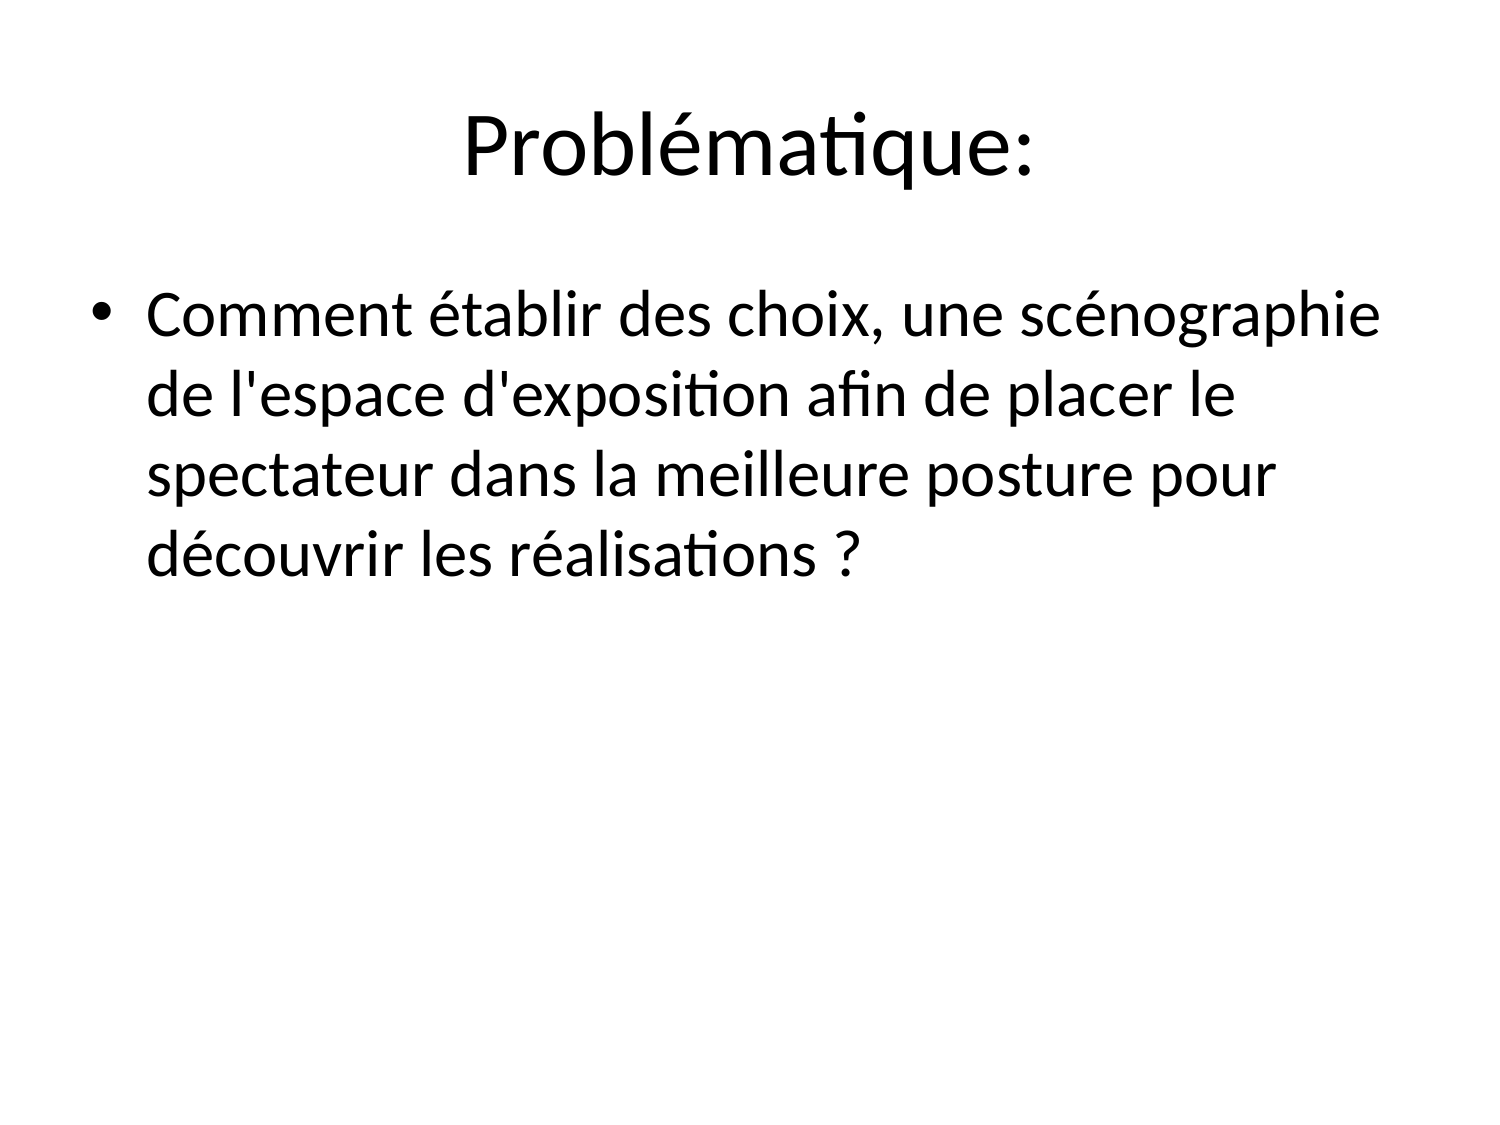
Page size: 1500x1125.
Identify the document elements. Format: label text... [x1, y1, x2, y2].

list Comment établir des choix, une scénographie de l'espace d'exposition afin de placer le spectateur dans la meilleure posture pour découvrir les réalisations ? [75, 262, 1425, 1005]
title Problématique: [75, 45, 1425, 233]
